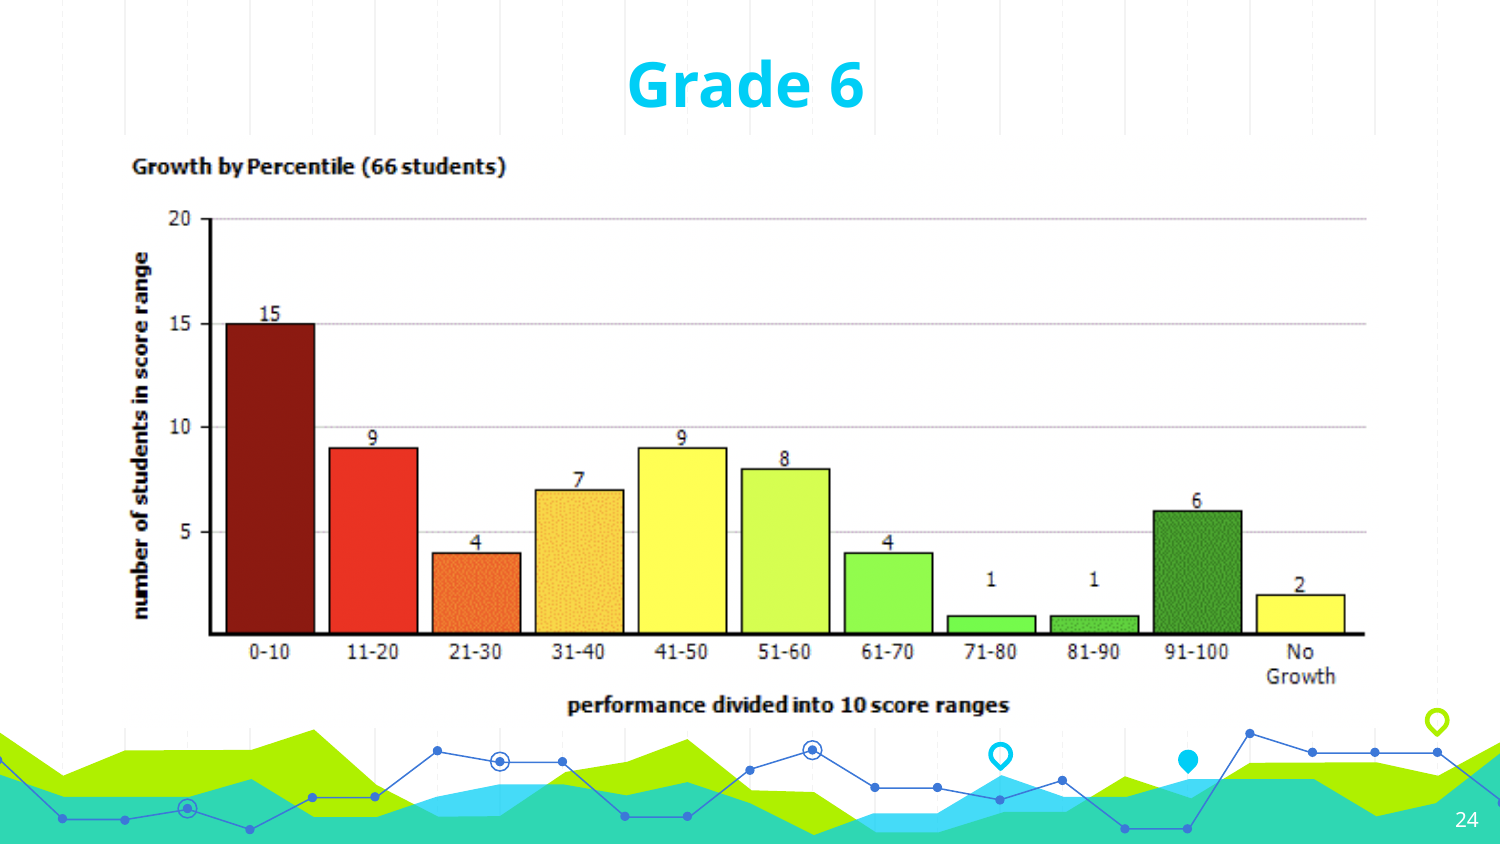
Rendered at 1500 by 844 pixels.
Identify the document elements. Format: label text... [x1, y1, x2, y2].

title Grade 6 [171, 35, 1320, 133]
picture [120, 135, 1380, 729]
slide_number ‹#› [1403, 791, 1494, 844]
